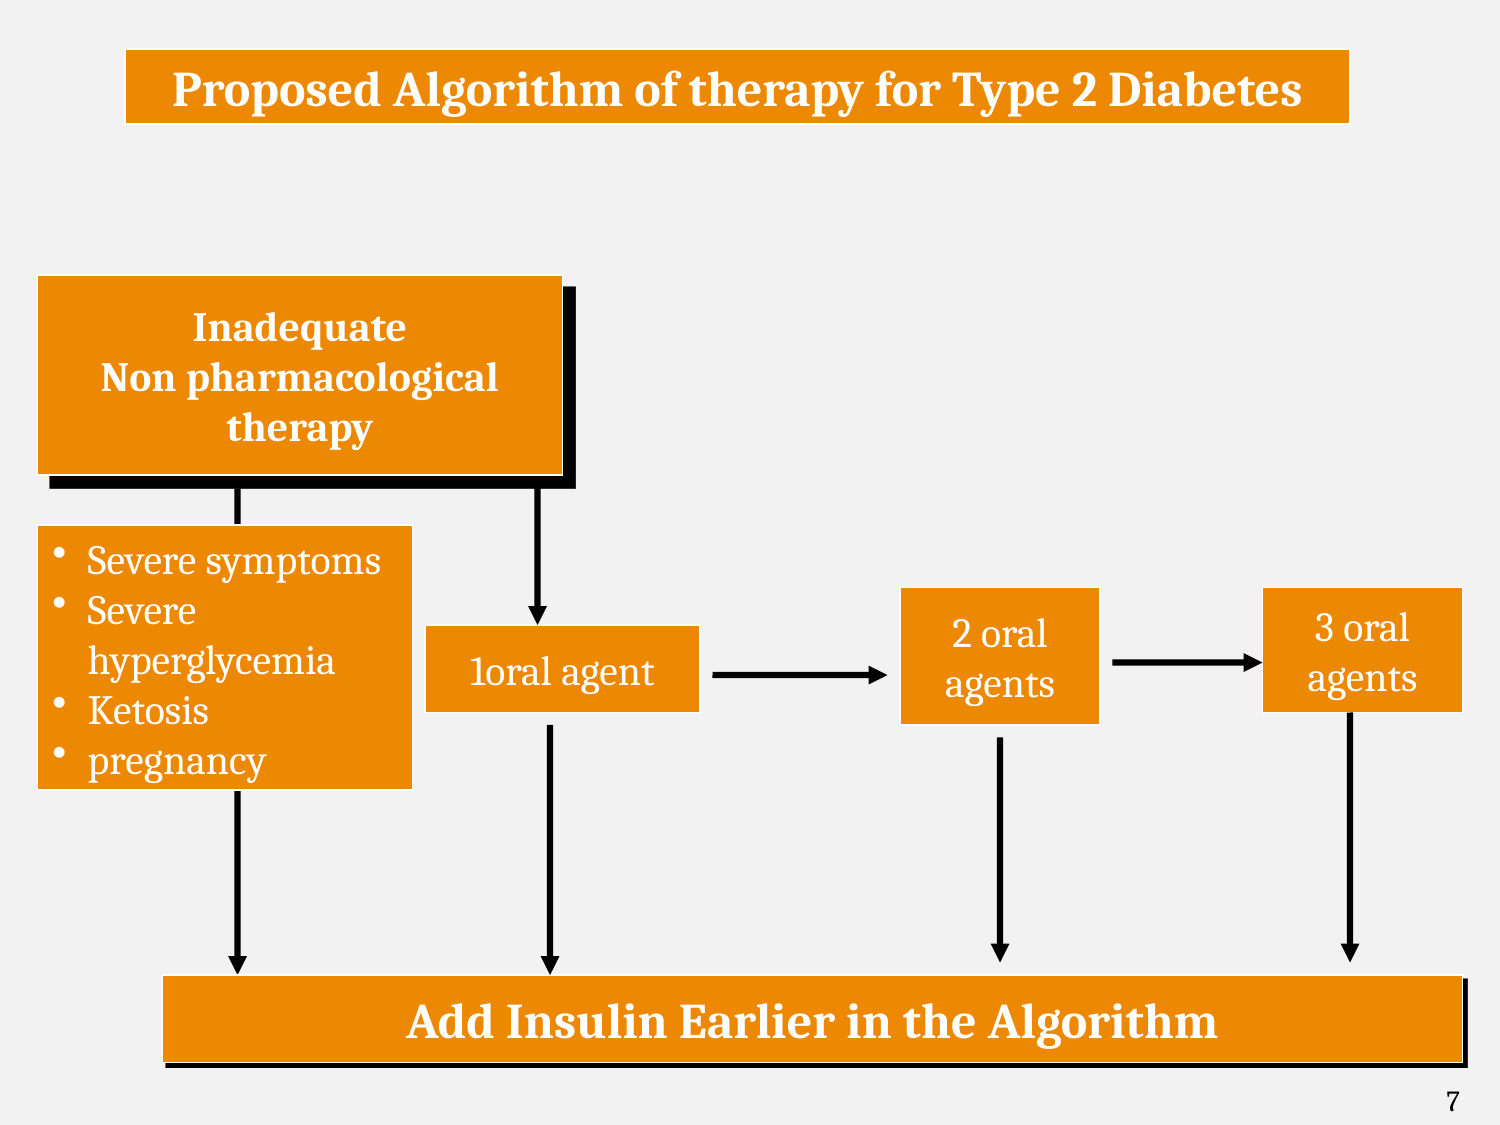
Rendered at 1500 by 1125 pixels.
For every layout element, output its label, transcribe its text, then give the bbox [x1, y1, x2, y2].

text_box Add Insulin Earlier in the Algorithm [162, 974, 1463, 1063]
text_box [993, 737, 1007, 963]
text_box Inadequate Non pharmacological therapy [37, 275, 563, 475]
text_box Severe symptoms Severe hyperglycemia Ketosis pregnancy [37, 525, 413, 790]
text_box 2 oral agents [900, 587, 1100, 725]
text_box [231, 790, 244, 974]
text_box Proposed Algorithm of therapy for Type 2 Diabetes [125, 49, 1350, 124]
text_box [1112, 656, 1263, 669]
text_box [712, 668, 888, 682]
slide_number 7 [1162, 1074, 1476, 1125]
text_box 1oral agent [425, 624, 700, 713]
text_box [531, 487, 544, 625]
text_box [543, 724, 557, 976]
text_box [1343, 712, 1357, 963]
text_box 3 oral agents [1262, 587, 1463, 713]
